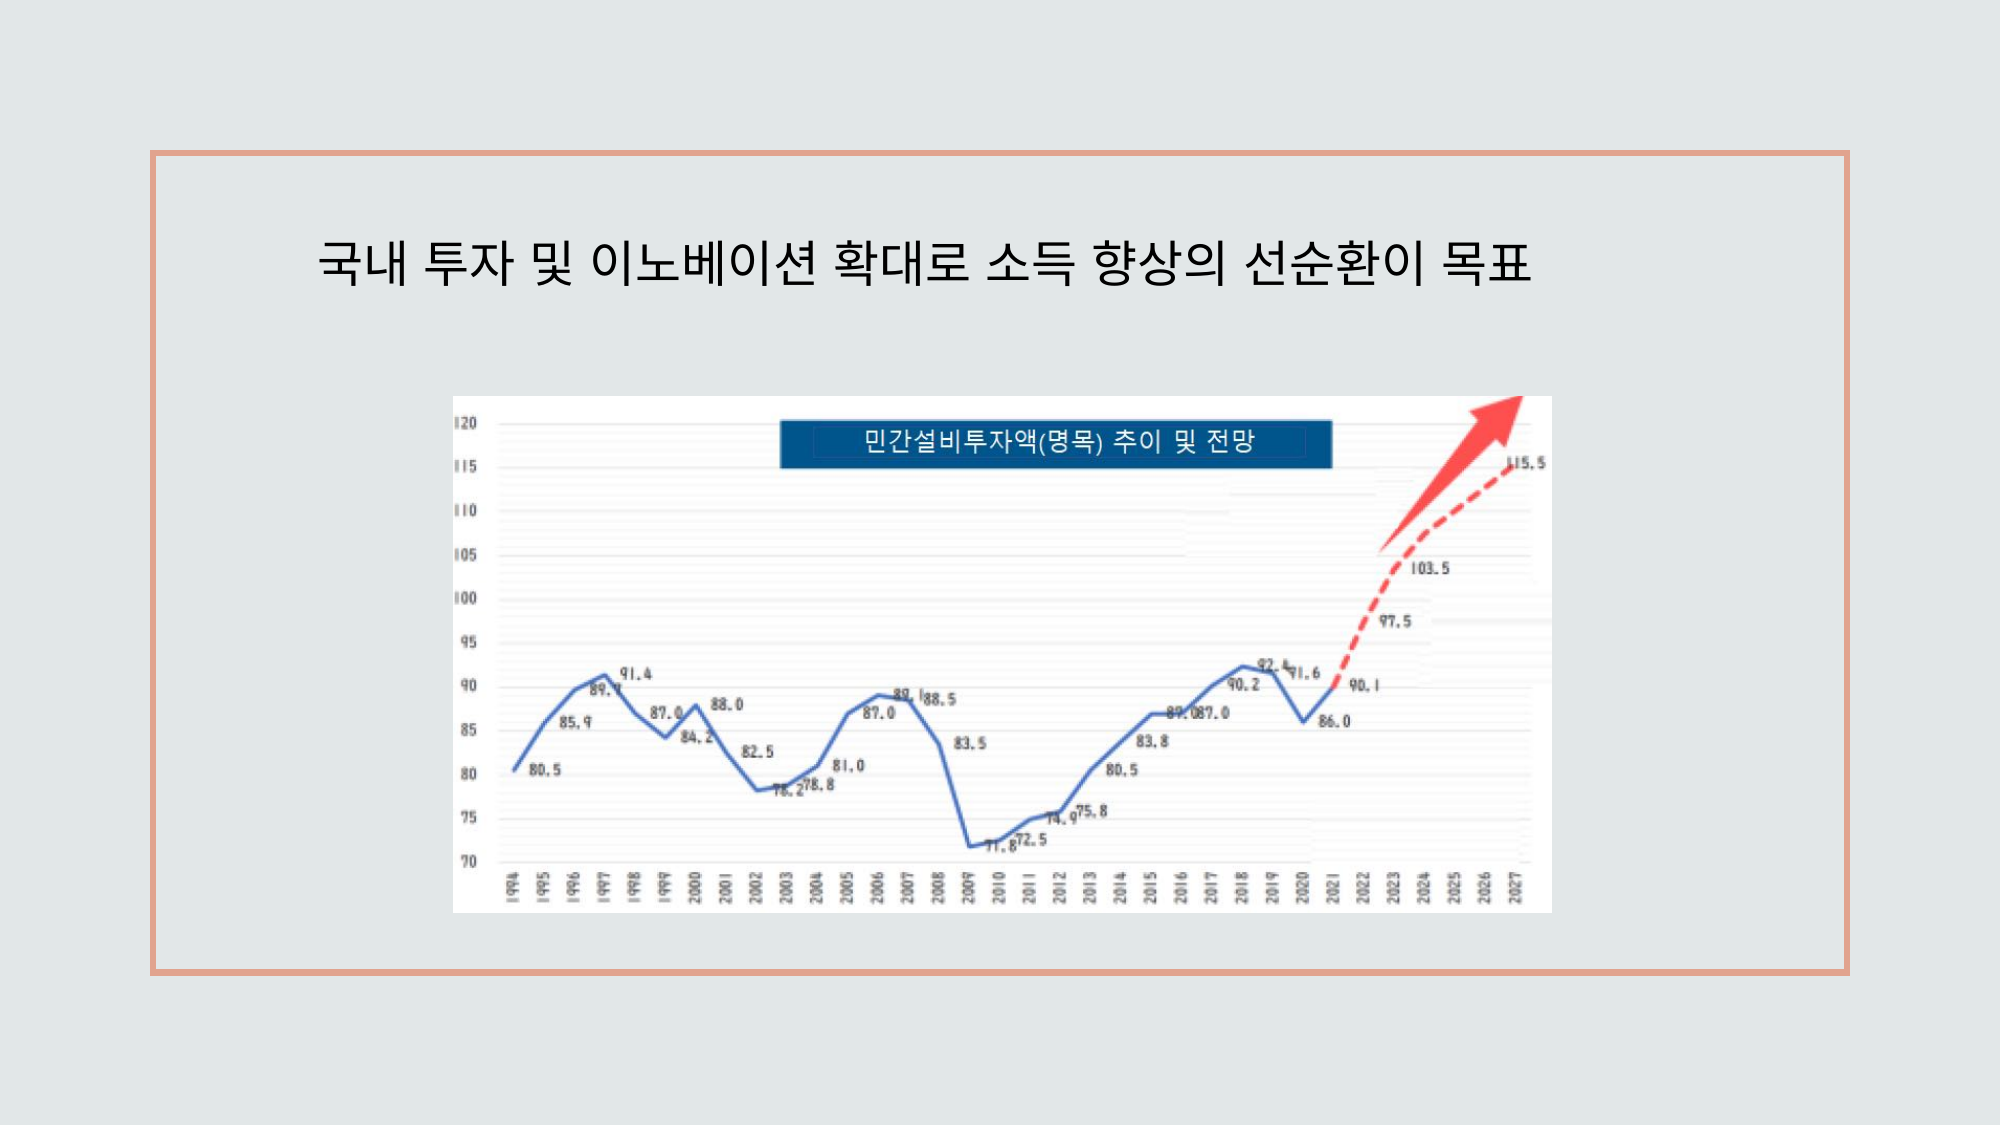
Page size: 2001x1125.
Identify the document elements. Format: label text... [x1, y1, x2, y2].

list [453, 396, 1552, 913]
text_box 국내 투자 및 이노베이션 확대로 소득 향상의 선순환이 목표 [302, 212, 1650, 359]
